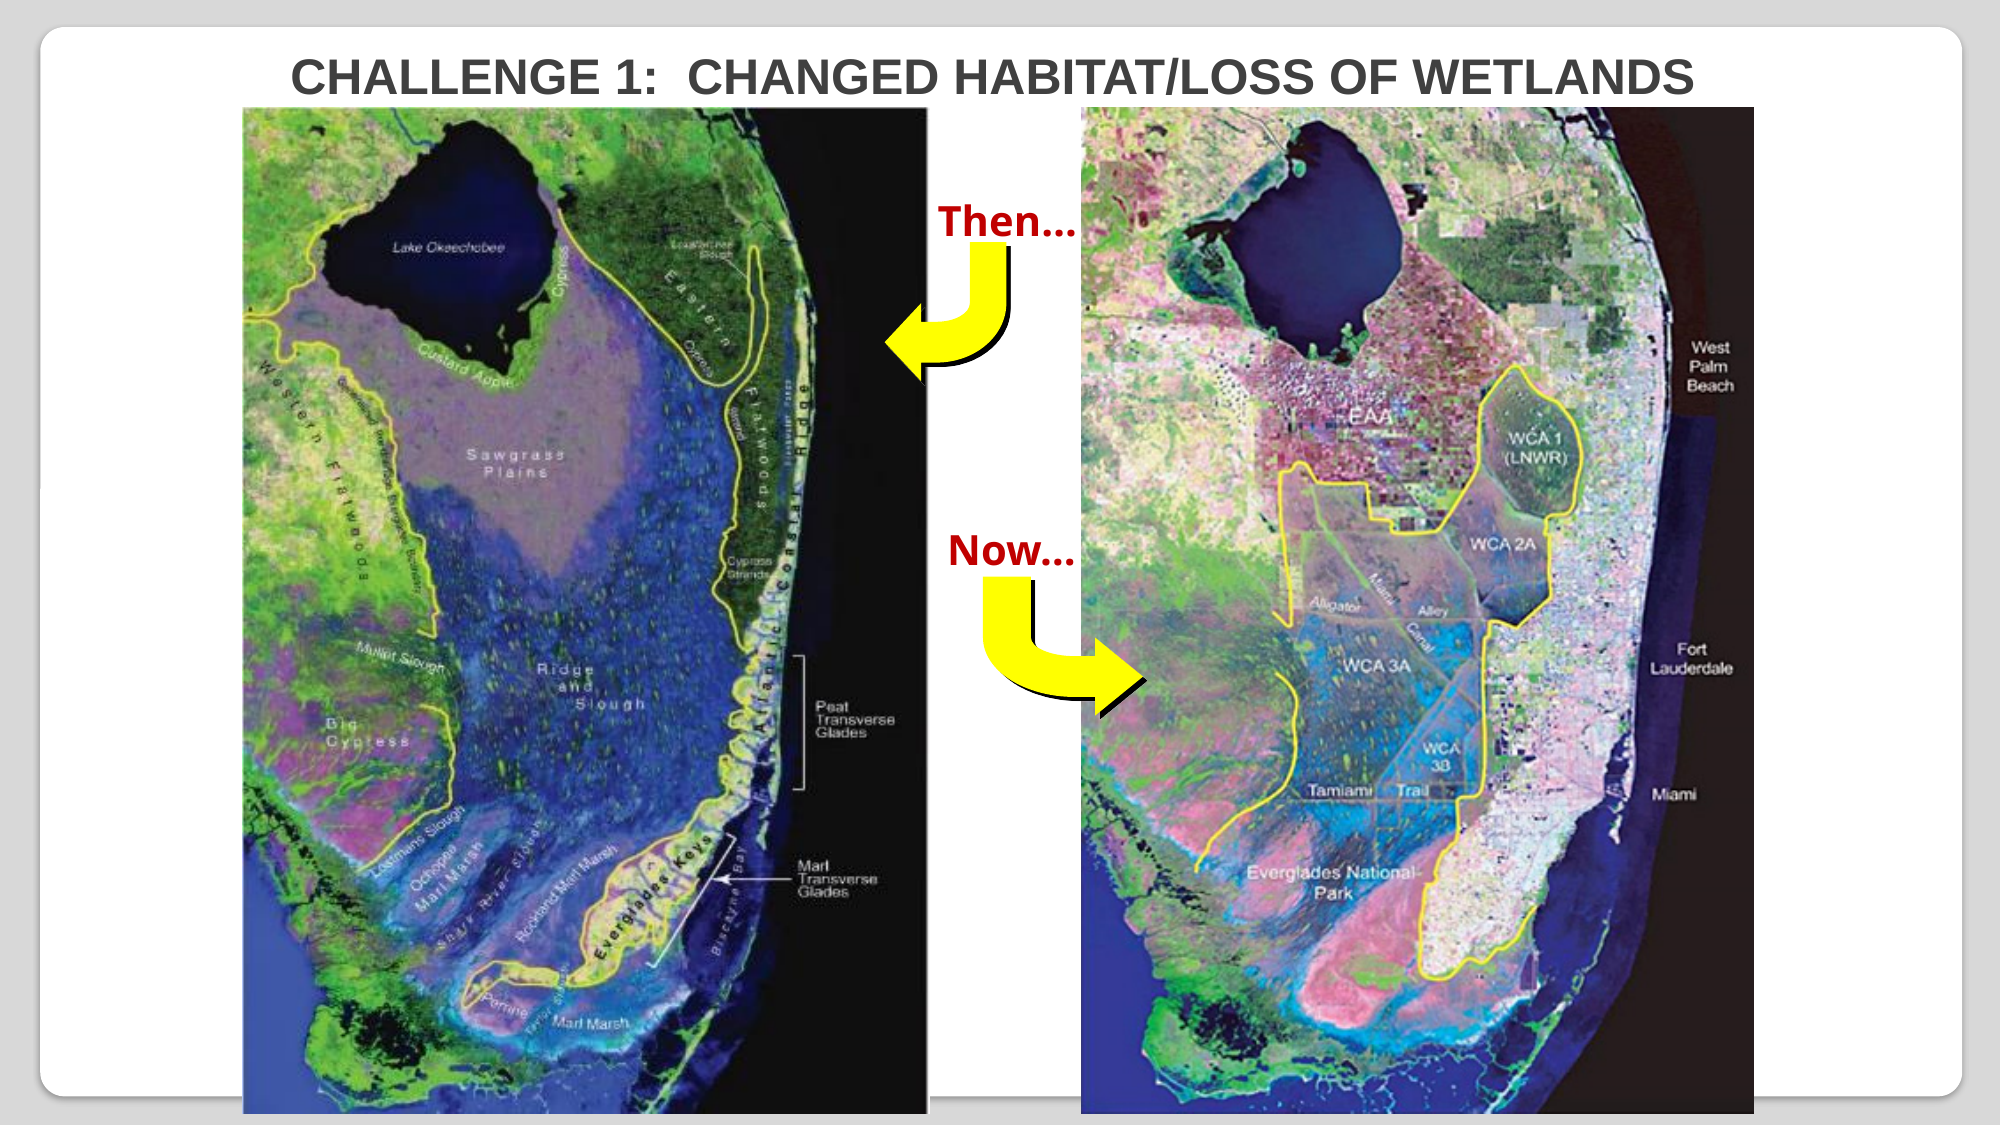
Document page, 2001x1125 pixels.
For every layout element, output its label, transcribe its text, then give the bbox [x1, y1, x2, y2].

text_box Now… [935, 528, 1076, 581]
text_box Then… [935, 198, 1076, 251]
picture [242, 107, 930, 1115]
text_box [982, 581, 1076, 697]
text_box [935, 251, 1007, 363]
title Challenge 1: changed habitat/loss of wetlands [275, 0, 1722, 159]
picture [1081, 107, 1755, 1115]
